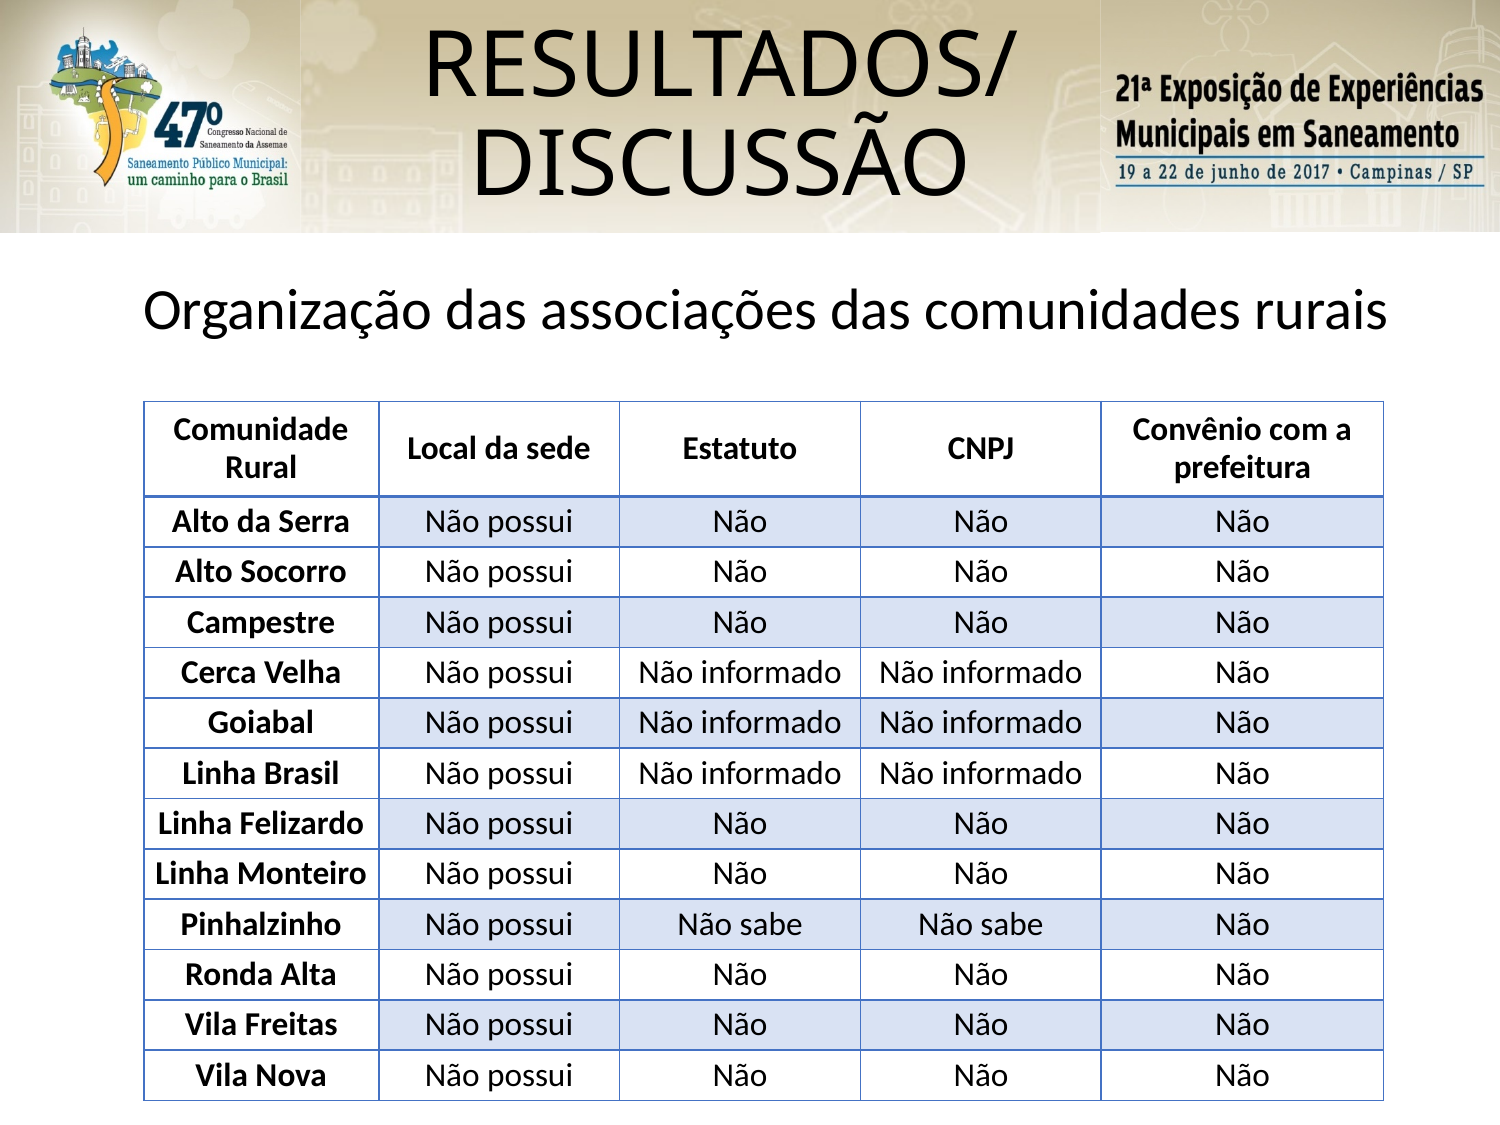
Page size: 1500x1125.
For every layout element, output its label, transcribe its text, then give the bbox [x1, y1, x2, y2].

table_cell Não [861, 548, 1100, 596]
table_cell Não [1102, 1001, 1383, 1049]
table_cell Campestre [145, 598, 378, 647]
table_cell Goiabal [145, 699, 378, 747]
table_cell Não [1102, 950, 1383, 999]
table_cell Não sabe [861, 900, 1100, 949]
table_cell Não [861, 850, 1100, 898]
table_cell Não possui [380, 950, 619, 999]
text_box RESULTADOS/ DISCUSSÃO [321, 0, 1120, 233]
table_cell Não [1102, 548, 1383, 596]
table_cell Não [620, 799, 860, 848]
table_header CNPJ [861, 402, 1100, 495]
table_cell Não informado [620, 648, 860, 697]
table_cell Não [1102, 699, 1383, 747]
table_header Convênio com a prefeitura [1102, 402, 1383, 495]
table_cell Não [1102, 498, 1383, 546]
table_header Local da sede [380, 402, 619, 495]
table_cell Vila Nova [145, 1051, 378, 1100]
table_cell Não [620, 548, 860, 596]
table_cell Não possui [380, 498, 619, 546]
table_cell Linha Monteiro [145, 850, 378, 898]
table_cell Não [1102, 850, 1383, 898]
table_cell Alto Socorro [145, 548, 378, 596]
picture [1120, 0, 1500, 232]
table_cell Não [861, 498, 1100, 546]
table_cell Não informado [861, 749, 1100, 798]
table_cell Não informado [861, 699, 1100, 747]
table_cell Linha Felizardo [145, 799, 378, 848]
table_cell Não [861, 950, 1100, 999]
table_cell Não informado [861, 648, 1100, 697]
table_cell Não [620, 1001, 860, 1049]
picture [0, 0, 321, 233]
table_header Estatuto [620, 402, 860, 495]
table_cell Linha Brasil [145, 749, 378, 798]
table_cell Não [620, 950, 860, 999]
table_cell Não possui [380, 900, 619, 949]
table_cell Vila Freitas [145, 1001, 378, 1049]
table_cell Não [861, 1051, 1100, 1100]
table_cell Ronda Alta [145, 950, 378, 999]
table_cell Não possui [380, 749, 619, 798]
table_cell Não [1102, 900, 1383, 949]
table_cell Não [861, 799, 1100, 848]
table_header Comunidade Rural [145, 402, 378, 495]
table_cell Não possui [380, 648, 619, 697]
table_cell Pinhalzinho [145, 900, 378, 949]
table_cell Não [861, 598, 1100, 647]
table_cell Não [620, 598, 860, 647]
table_cell Não [1102, 799, 1383, 848]
table_cell Não informado [620, 749, 860, 798]
table_cell Não informado [620, 699, 860, 747]
table_cell Não possui [380, 799, 619, 848]
table_cell Não [620, 850, 860, 898]
table_cell Não [861, 1001, 1100, 1049]
table_cell Não [1102, 648, 1383, 697]
table_cell Não [1102, 598, 1383, 647]
table_cell Não sabe [620, 900, 860, 949]
table_cell Não possui [380, 598, 619, 647]
table_cell Alto da Serra [145, 498, 378, 546]
table_cell Não possui [380, 699, 619, 747]
table_cell Não [620, 1051, 860, 1100]
table_cell Não possui [380, 1051, 619, 1100]
table_cell Não [1102, 1051, 1383, 1100]
table_cell Não possui [380, 1001, 619, 1049]
table_cell Não possui [380, 548, 619, 596]
table_cell Não possui [380, 850, 619, 898]
table_cell Cerca Velha [145, 648, 378, 697]
table_cell Não [1102, 749, 1383, 798]
text_box Organização das associações das comunidades rurais [116, 263, 1416, 349]
table_cell Não [620, 498, 860, 546]
